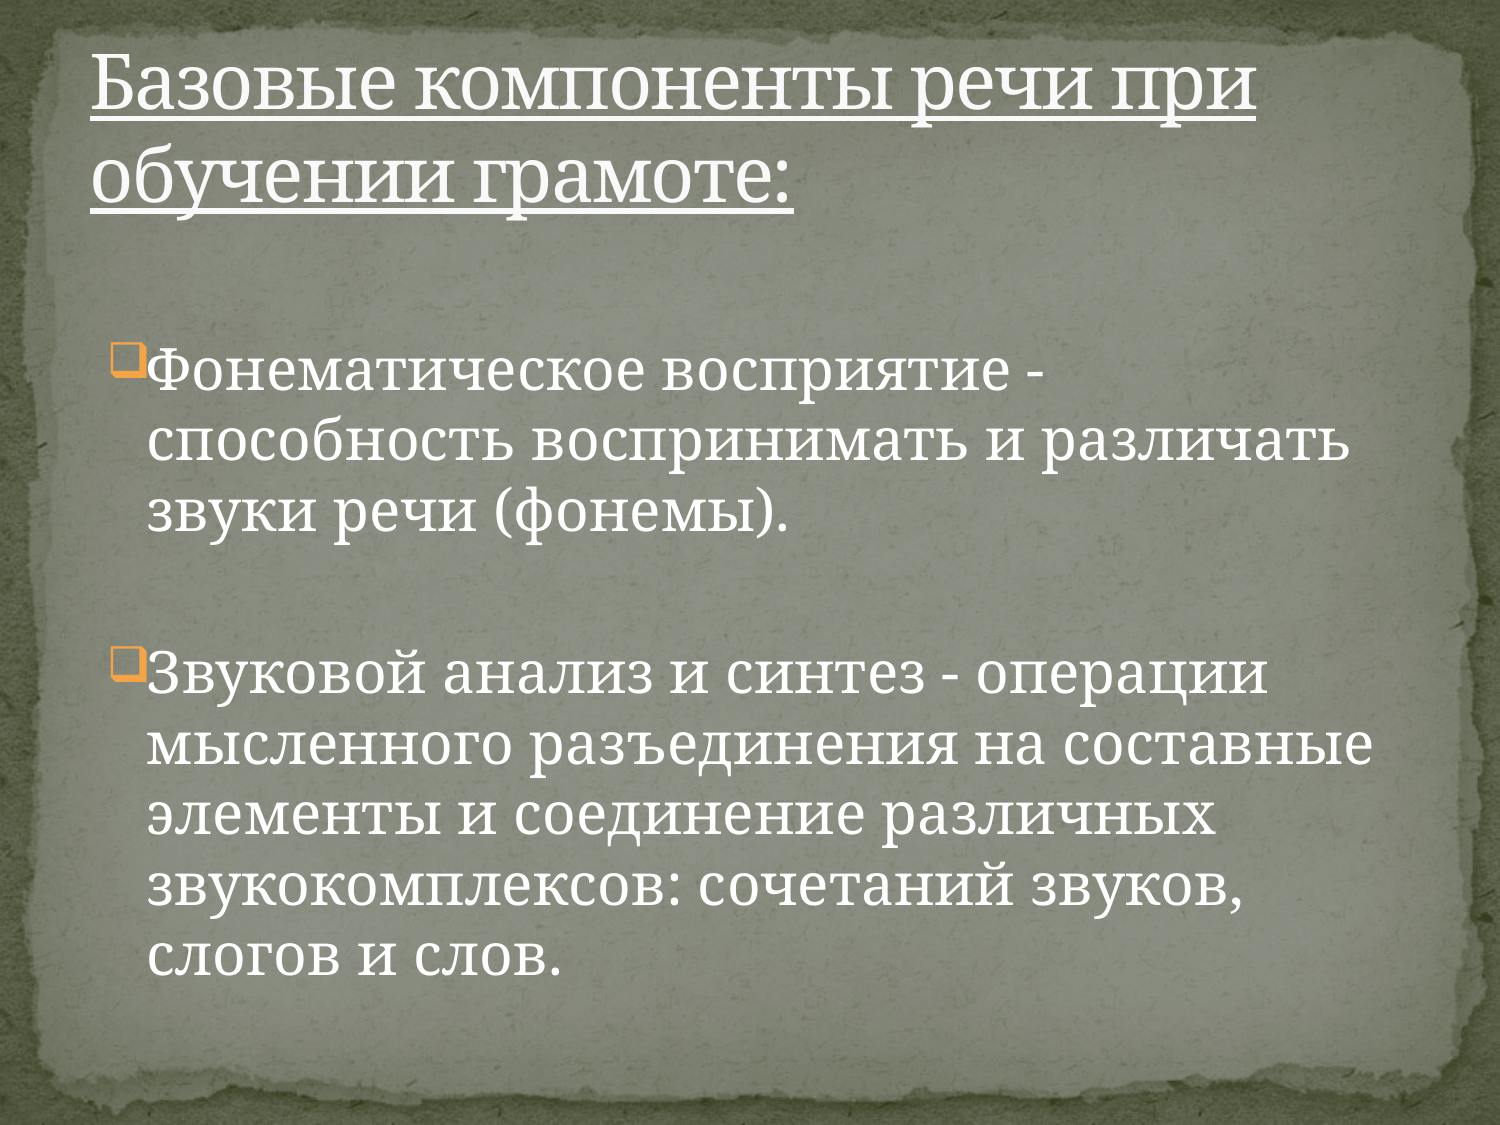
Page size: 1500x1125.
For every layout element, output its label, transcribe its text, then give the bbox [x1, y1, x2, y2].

list Фонематическое восприятие - способность воспринимать и различать звуки речи (фонемы). Звуковой анализ и синтез - операции мысленного разъединения на составные элементы и соединение различных звукокомплексов: сочетаний звуков, слогов и слов. [75, 242, 1425, 997]
title Базовые компоненты речи при обучении грамоте: [74, 24, 1425, 225]
